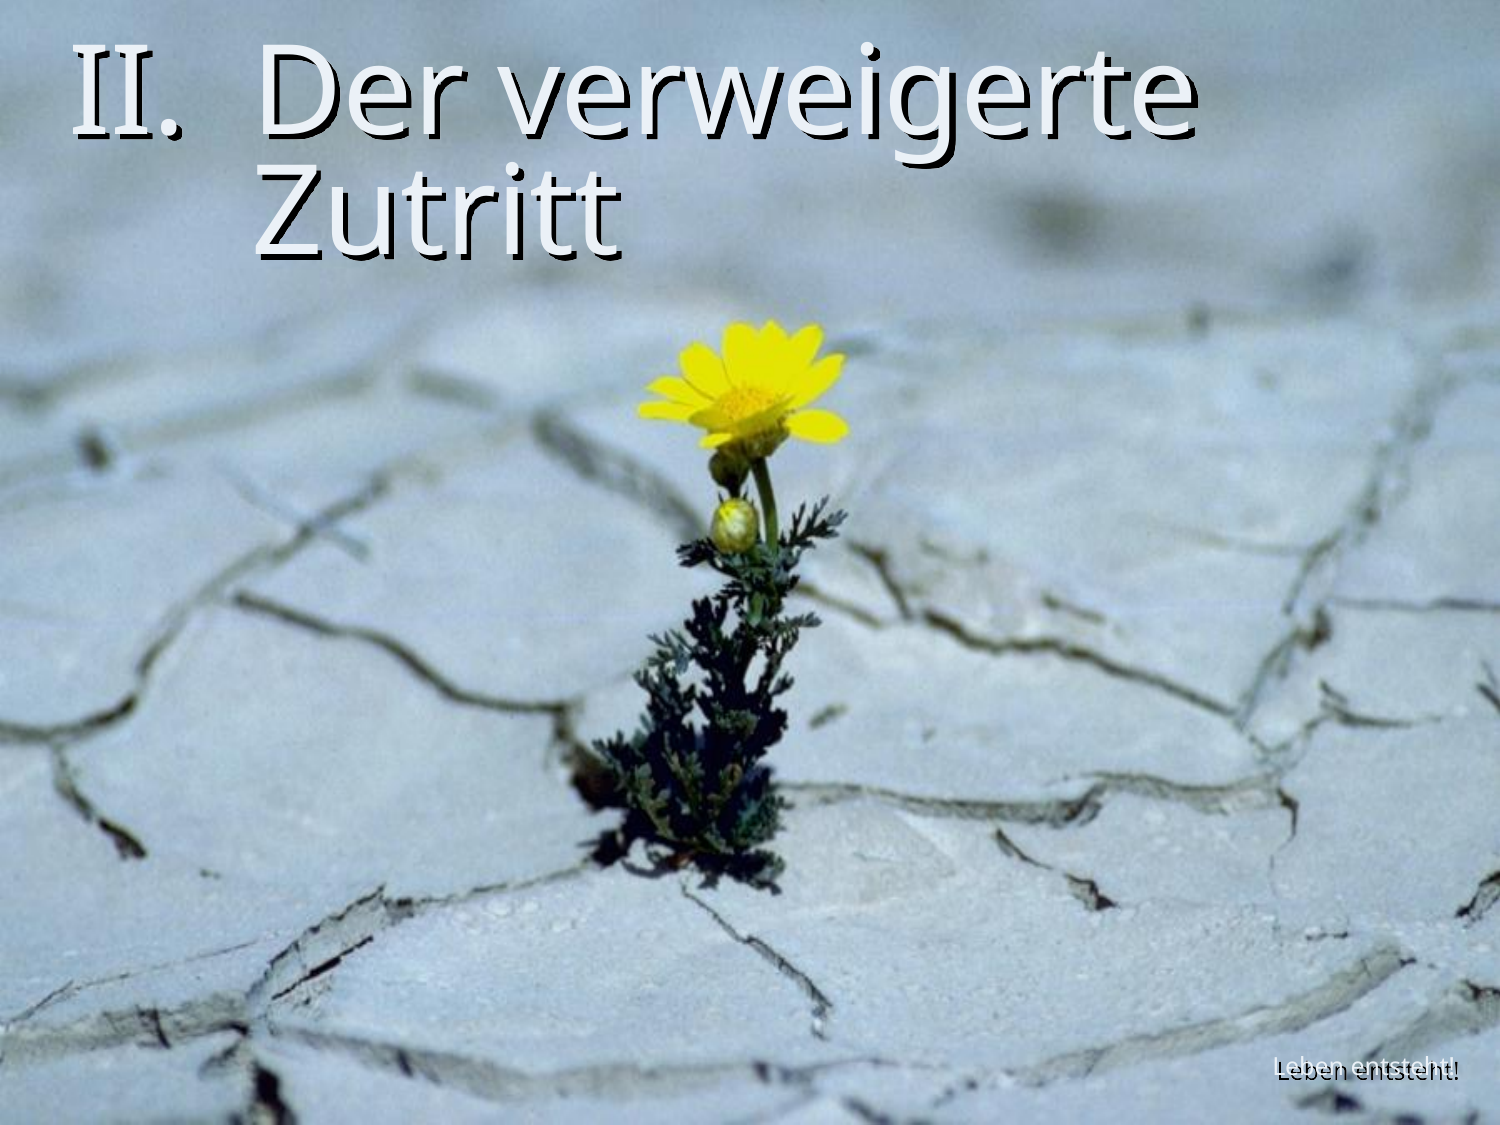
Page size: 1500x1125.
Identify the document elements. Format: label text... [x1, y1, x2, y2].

picture [0, 0, 1500, 1125]
title II. Der verweigerte Zutritt [52, 30, 1471, 287]
text_box Leben entsteht! [902, 1042, 1471, 1103]
